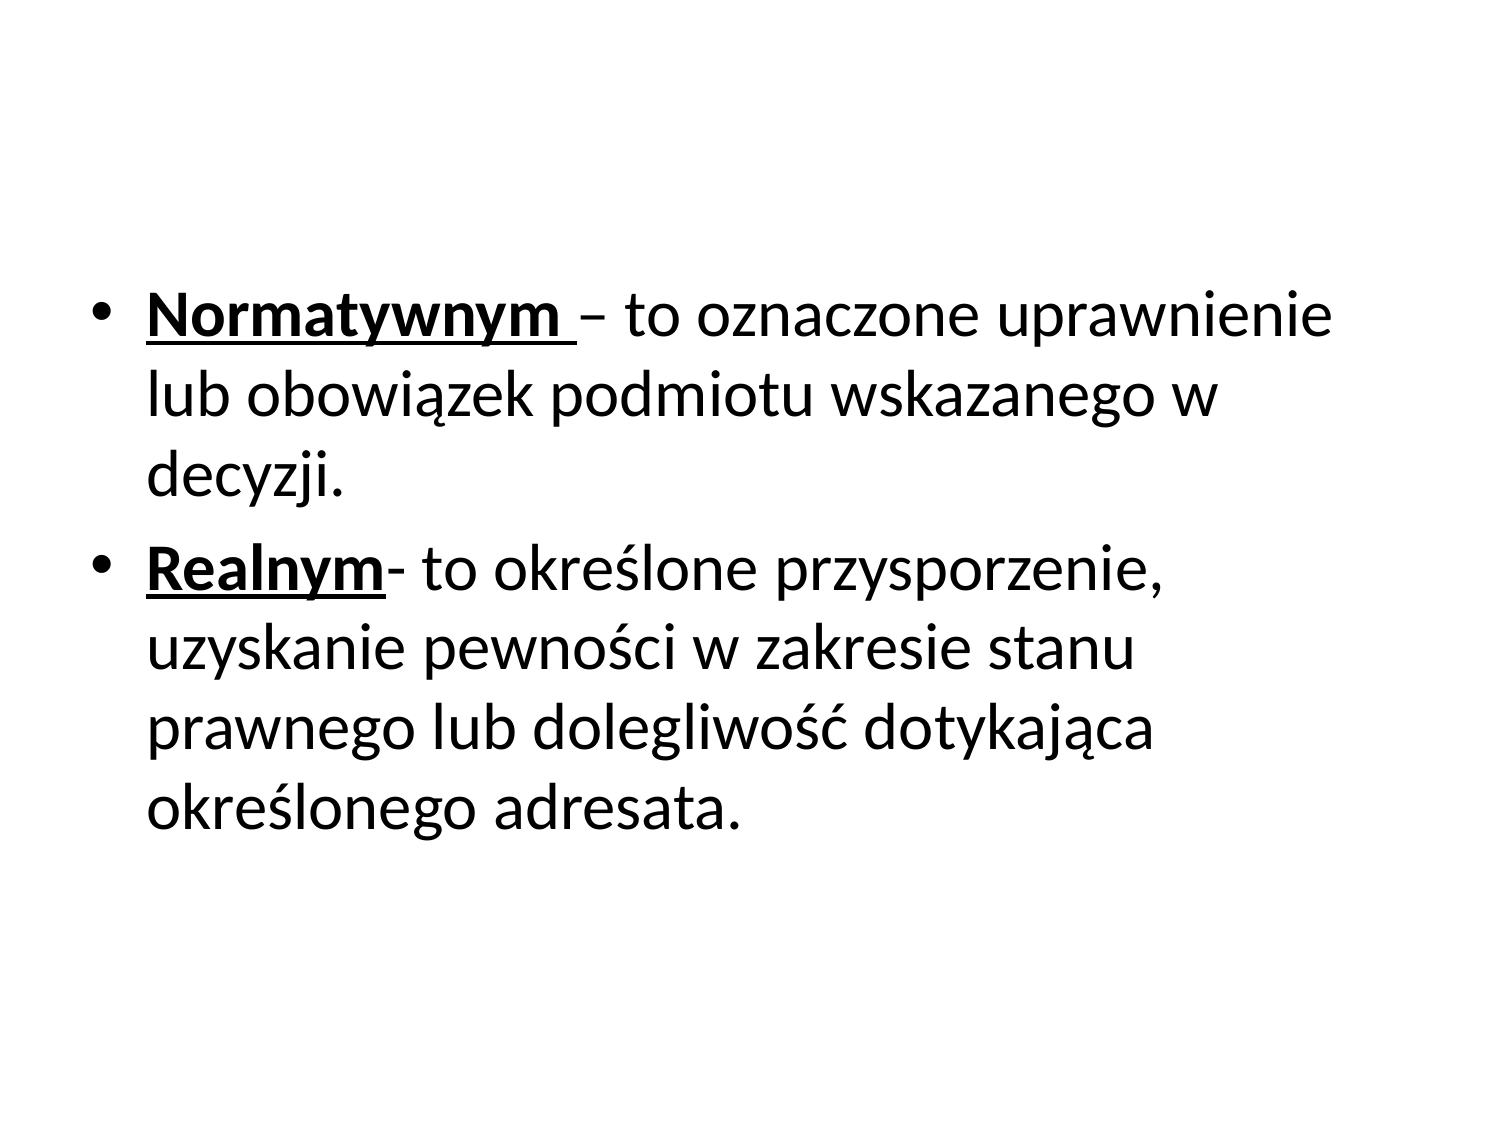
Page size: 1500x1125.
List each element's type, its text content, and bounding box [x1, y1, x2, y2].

list Normatywnym – to oznaczone uprawnienie lub obowiązek podmiotu wskazanego w decyzji. Realnym- to określone przysporzenie, uzyskanie pewności w zakresie stanu prawnego lub dolegliwość dotykająca określonego adresata. [75, 262, 1425, 1005]
